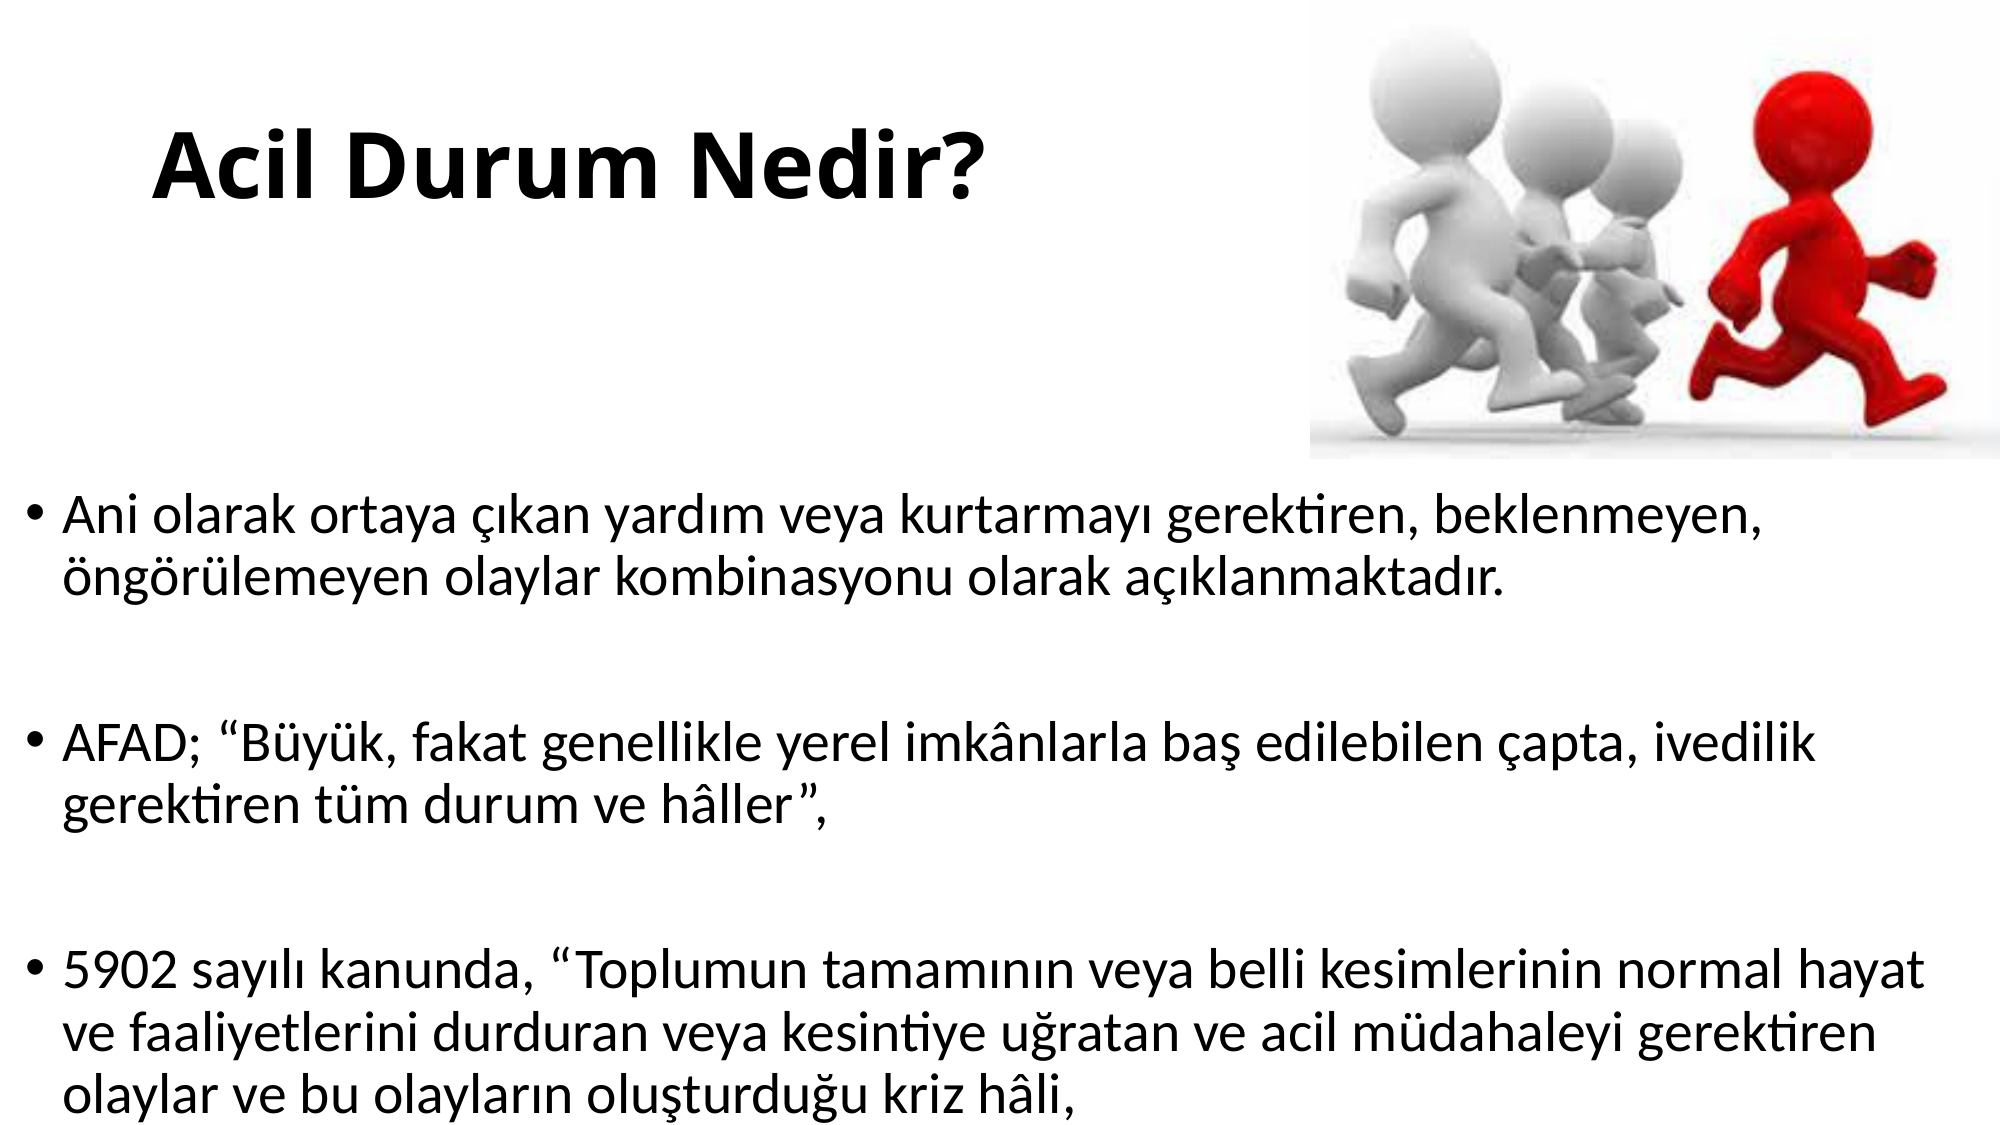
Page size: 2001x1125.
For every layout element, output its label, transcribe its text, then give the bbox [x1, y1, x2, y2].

picture [1310, 0, 2000, 459]
list Ani olarak ortaya çıkan yardım veya kurtarmayı gerektiren, beklenmeyen, öngörülemeyen olaylar kombinasyonu olarak açıklanmaktadır. AFAD; “Büyük, fakat genellikle yerel imkânlarla baş edilebilen çapta, ivedilik gerektiren tüm durum ve hâller”, 5902 sayılı kanunda, “Toplumun tamamının veya belli kesimlerinin normal hayat ve faaliyetlerini durduran veya kesintiye uğratan ve acil müdahaleyi gerektiren olaylar ve bu olayların oluşturduğu kriz hâli, [10, 476, 2000, 1125]
title Acil Durum Nedir? [137, 59, 1310, 278]
